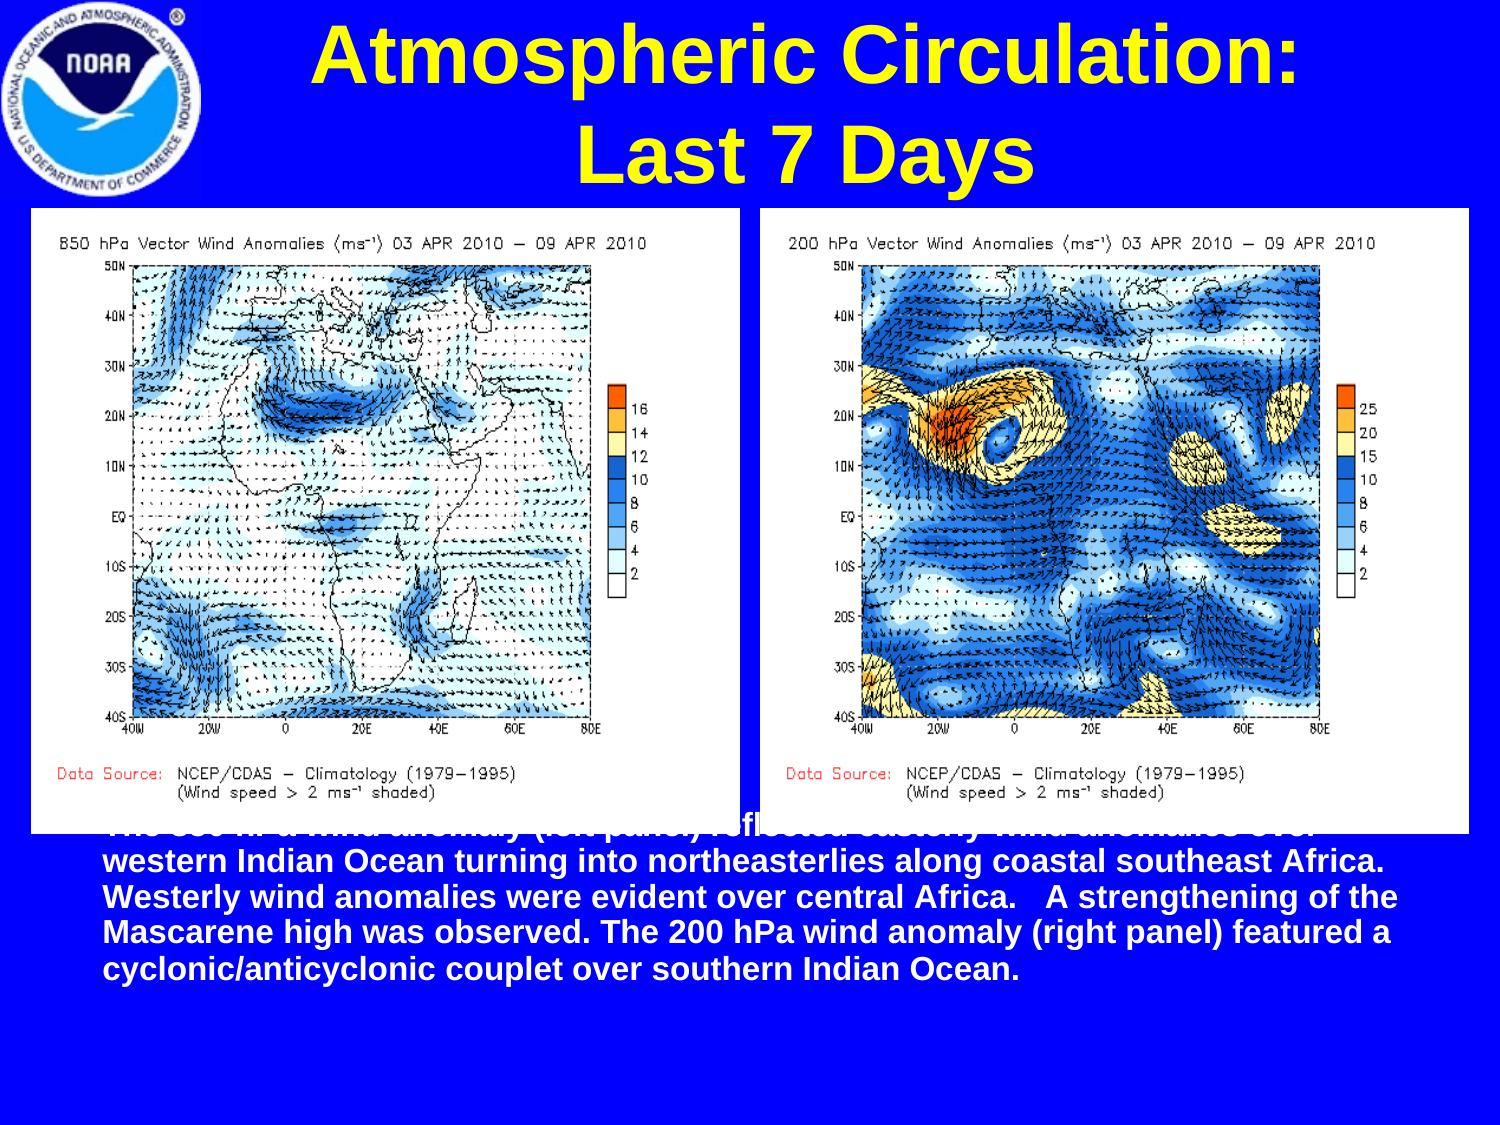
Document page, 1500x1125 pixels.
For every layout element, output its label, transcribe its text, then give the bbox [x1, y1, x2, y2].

picture [760, 208, 1469, 834]
title Atmospheric Circulation: Last 7 Days [174, 24, 1438, 175]
text_box The 850 hPa wind anomaly (left panel) reflected easterly wind anomalies over western Indian Ocean turning into northeasterlies along coastal southeast Africa. Westerly wind anomalies were evident over central Africa. A strengthening of the Mascarene high was observed. The 200 hPa wind anomaly (right panel) featured a cyclonic/anticyclonic couplet over southern Indian Ocean. [87, 799, 1425, 995]
picture [31, 208, 740, 834]
picture [0, 0, 200, 200]
